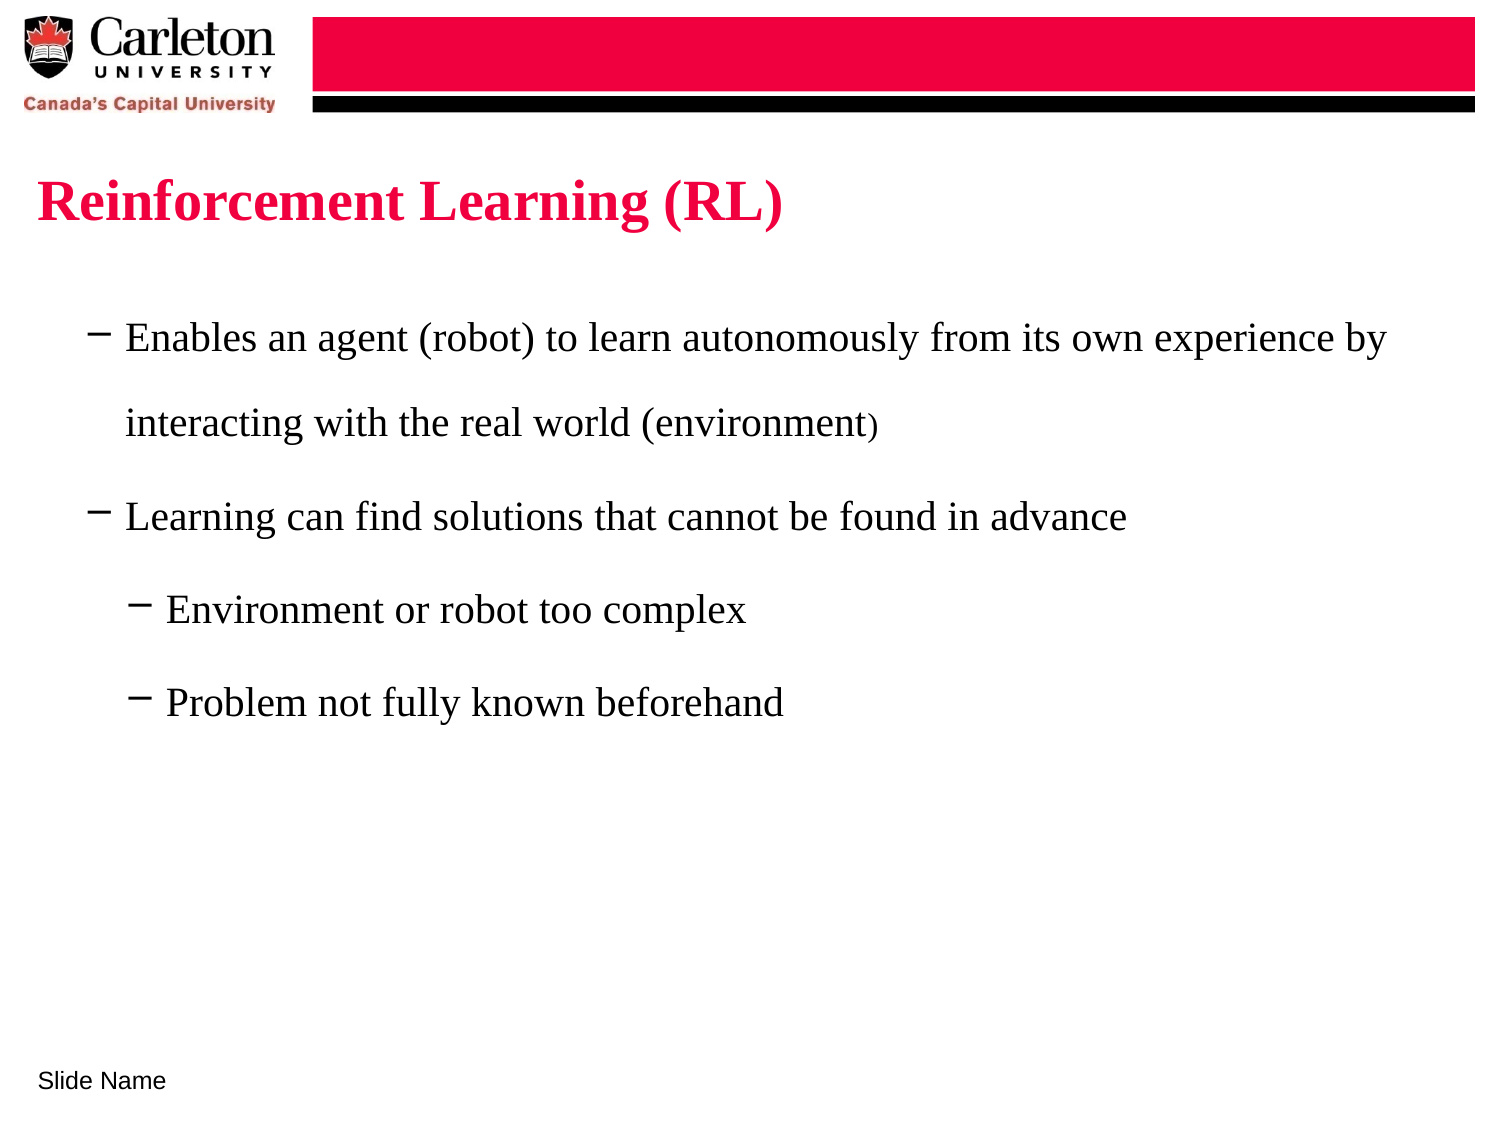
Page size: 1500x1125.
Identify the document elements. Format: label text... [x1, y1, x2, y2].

title Reinforcement Learning (RL) [37, 162, 1438, 301]
picture [24, 16, 275, 113]
list Enables an agent (robot) to learn autonomously from its own experience by interacting with the real world (environment) Learning can find solutions that cannot be found in advance Environment or robot too complex Problem not fully known beforehand [39, 274, 1428, 1026]
